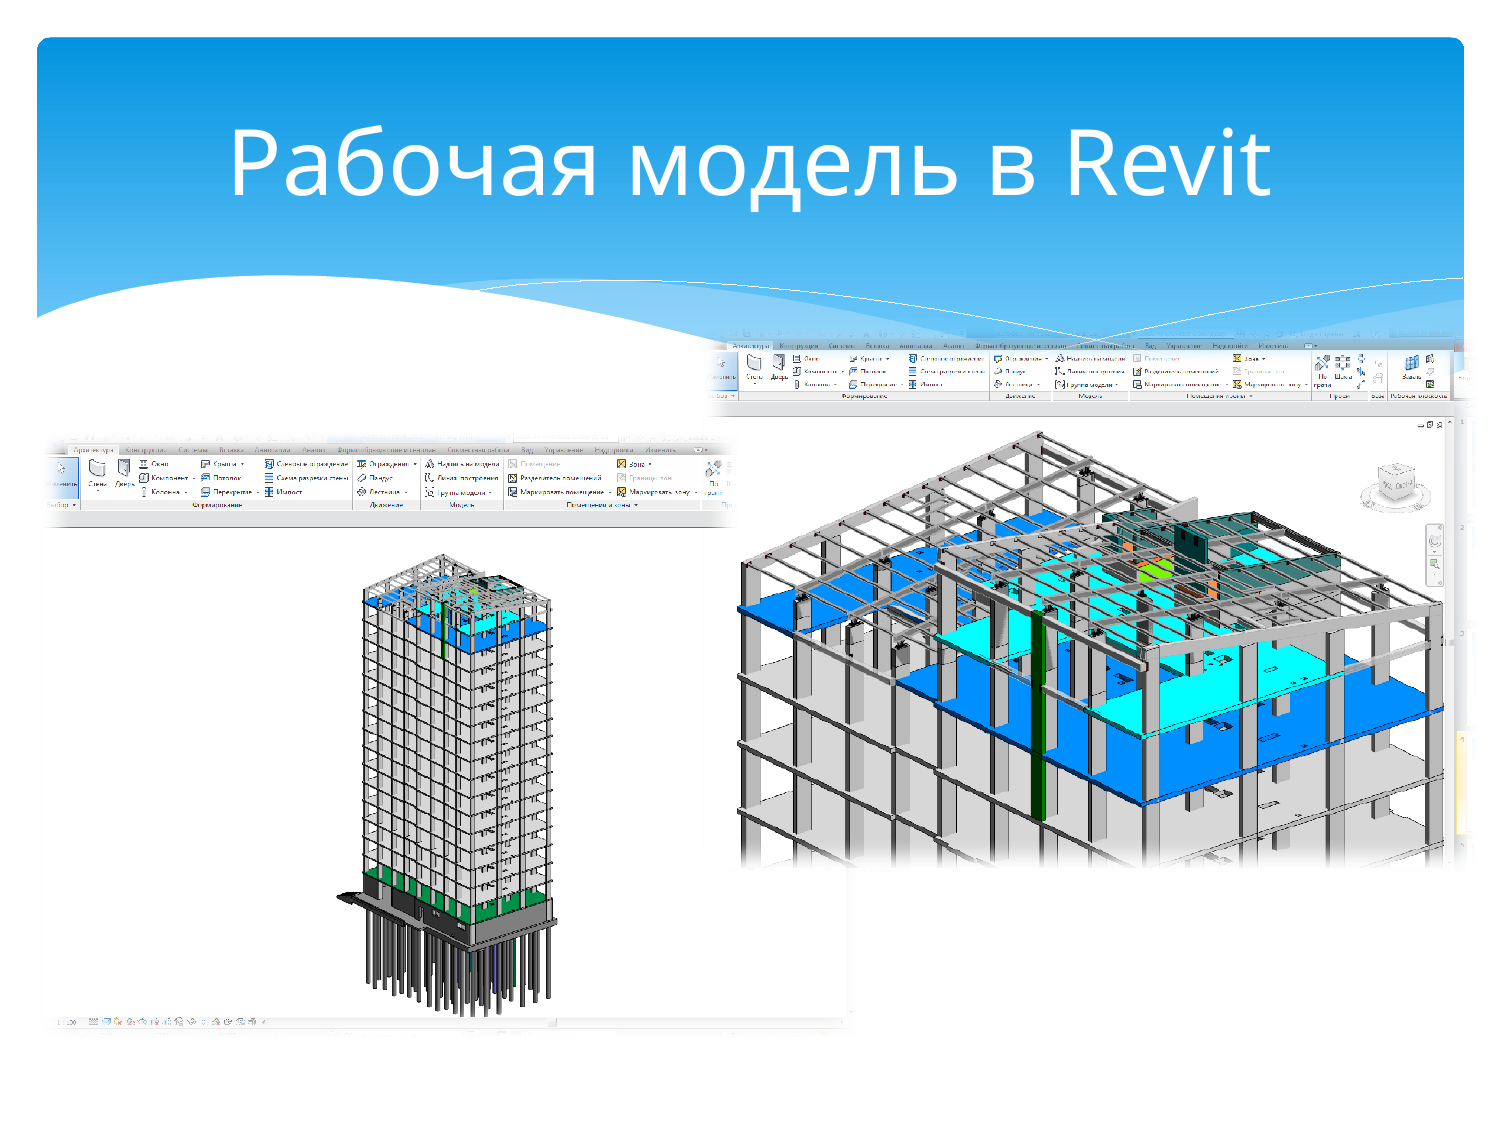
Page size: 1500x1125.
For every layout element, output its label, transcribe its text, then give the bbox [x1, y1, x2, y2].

picture [40, 325, 1477, 1038]
title Рабочая модель в Revit [75, 55, 1425, 261]
